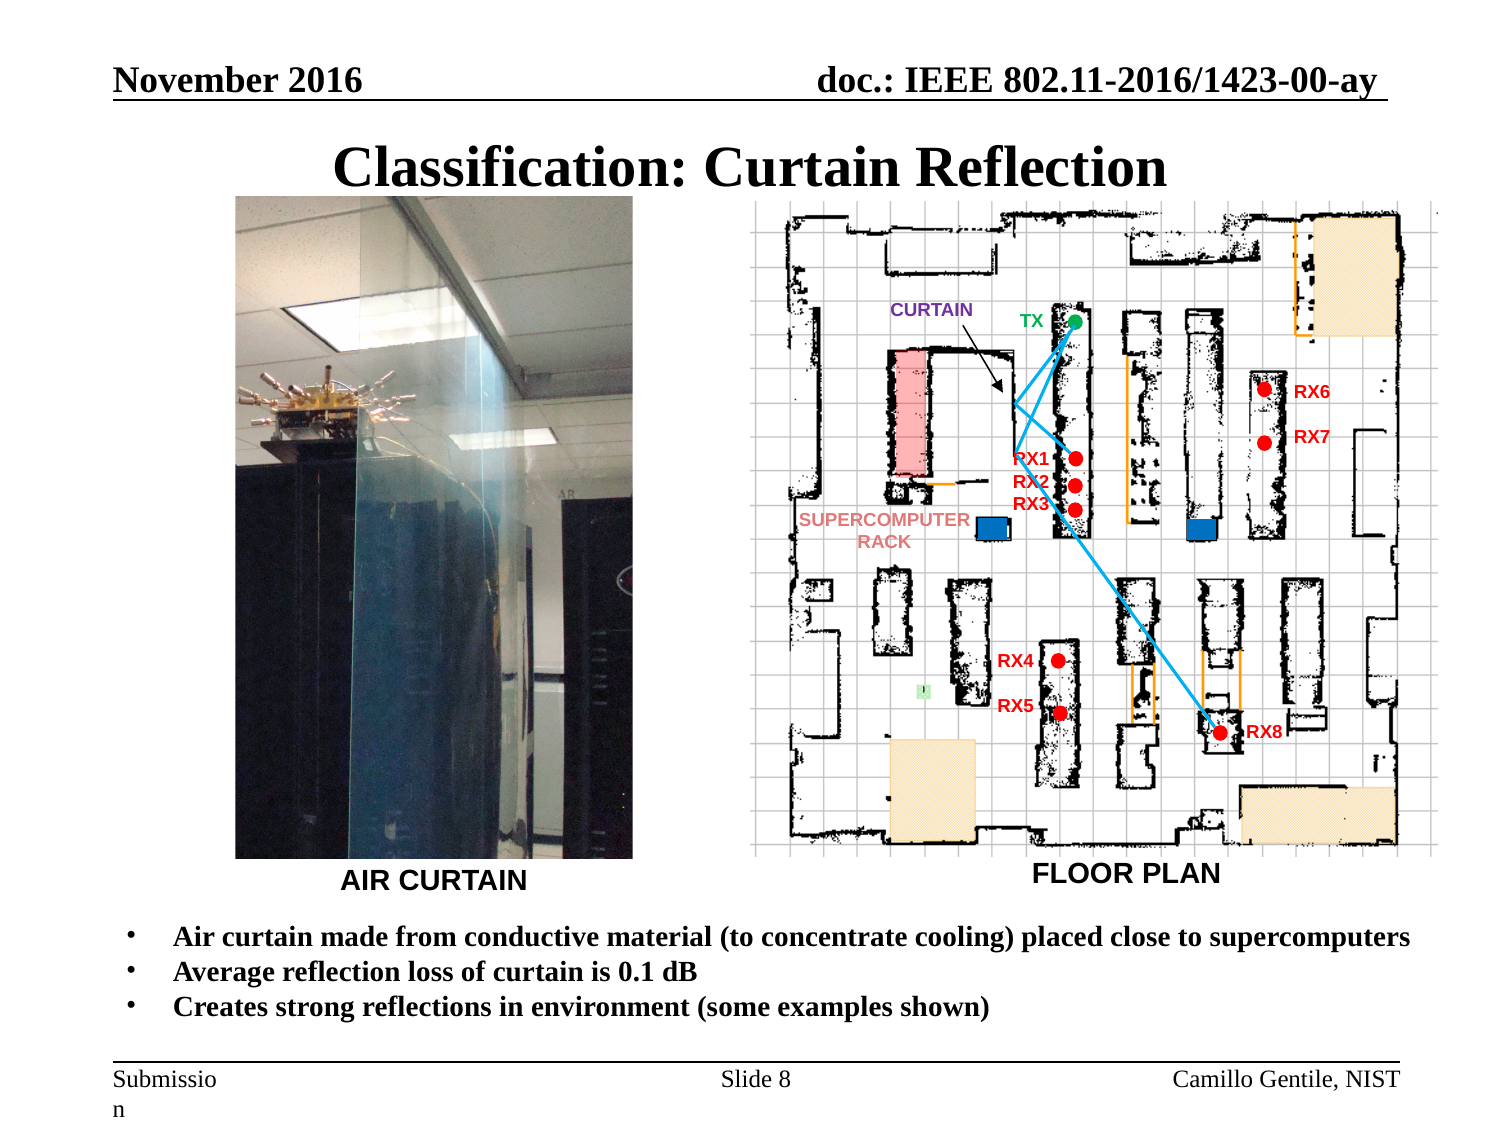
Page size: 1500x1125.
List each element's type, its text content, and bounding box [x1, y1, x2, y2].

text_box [750, 201, 1438, 857]
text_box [1014, 324, 1076, 405]
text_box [1015, 331, 1071, 454]
picture [235, 196, 633, 860]
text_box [1016, 454, 1216, 728]
title Classification: Curtain Reflection [137, 124, 1364, 202]
text_box FLOOR PLAN [1016, 866, 1237, 897]
list Air curtain made from conductive material (to concentrate cooling) placed close to supercomputers Average reflection loss of curtain is 0.1 dB Creates strong reflections in environment (some examples shown) [110, 909, 1455, 1029]
text_box AIR CURTAIN [325, 867, 543, 904]
